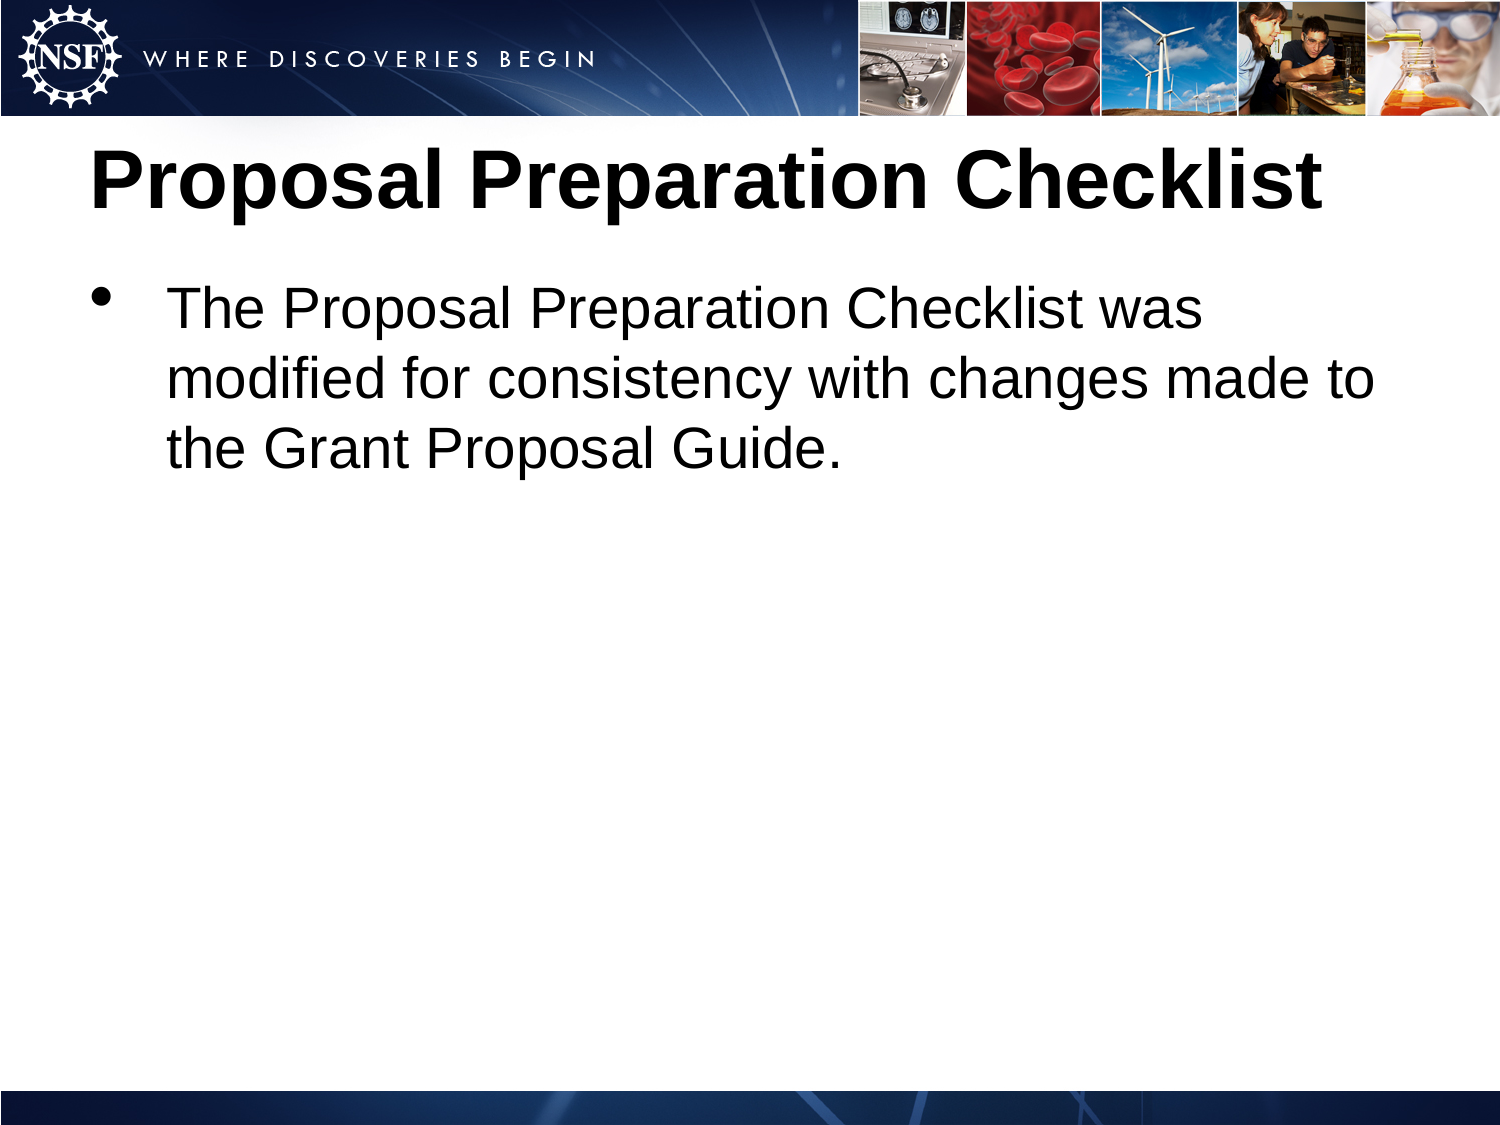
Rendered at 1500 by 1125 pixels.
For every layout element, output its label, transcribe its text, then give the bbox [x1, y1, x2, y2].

title Proposal Preparation Checklist [75, 117, 1425, 250]
picture [1, 0, 1500, 1125]
list The Proposal Preparation Checklist was modified for consistency with changes made to the Grant Proposal Guide. [75, 262, 1425, 1005]
